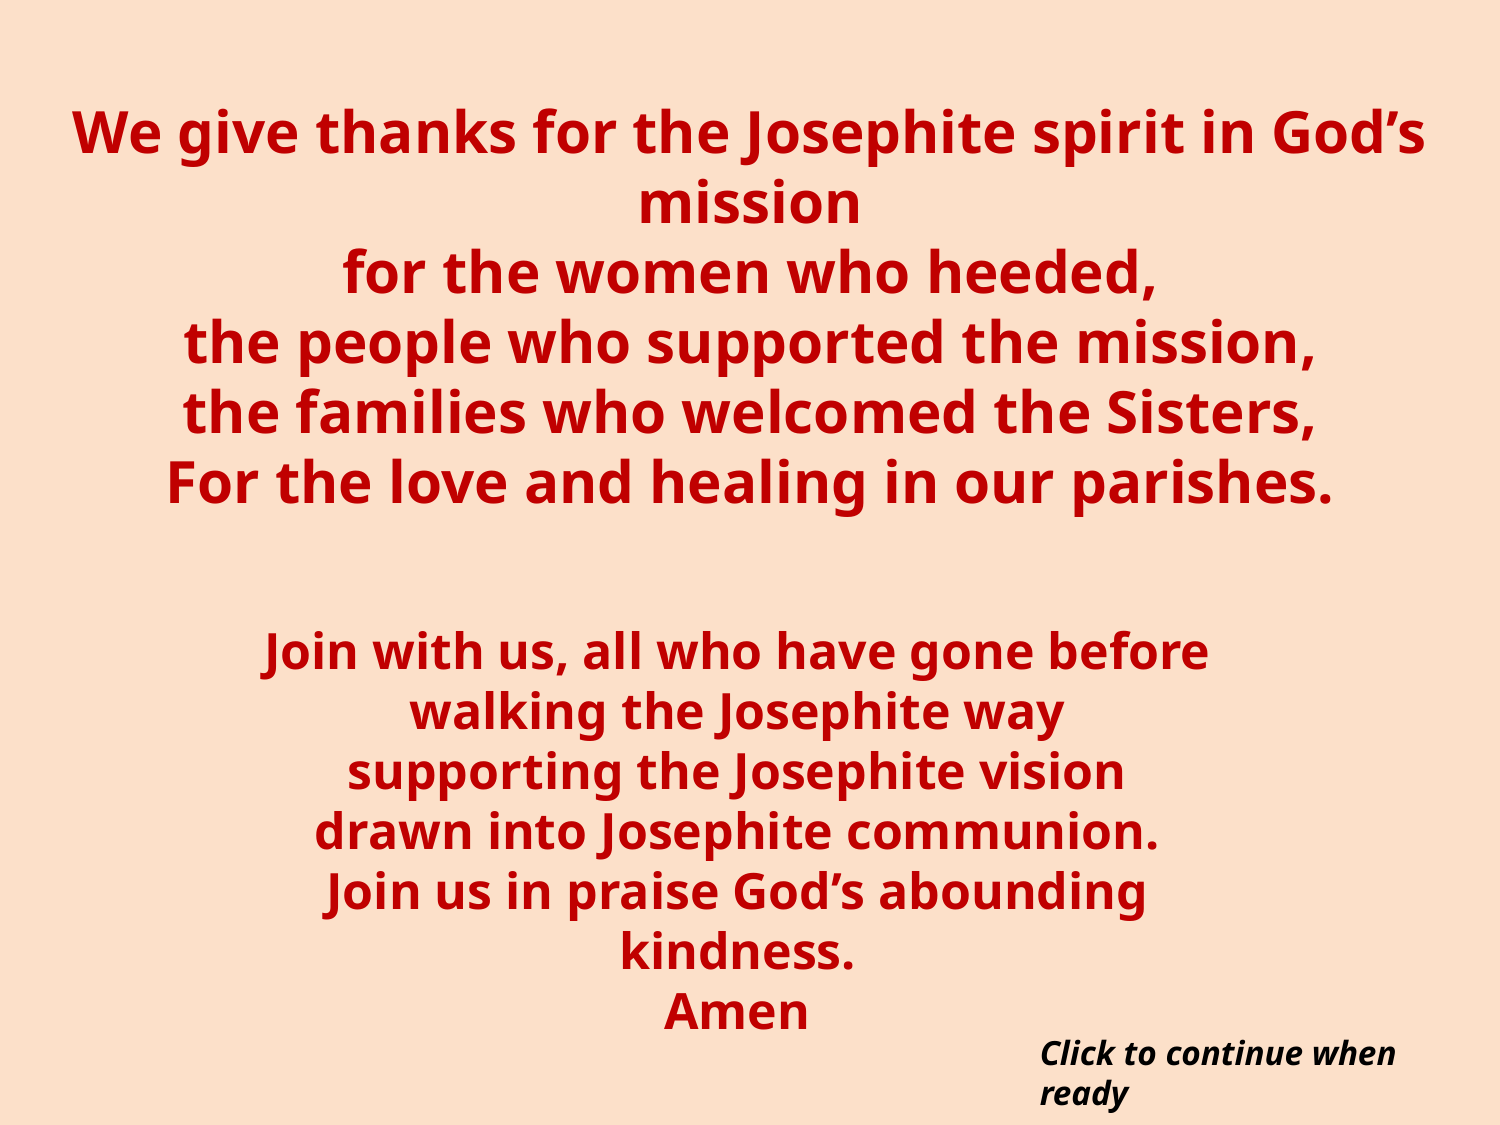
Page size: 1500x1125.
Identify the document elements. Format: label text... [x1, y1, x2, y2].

text_box We give thanks for the Josephite spirit in God’s mission for the women who heeded, the people who supported the mission, the families who welcomed the Sisters, For the love and healing in our parishes. [50, 87, 1450, 523]
text_box Click to continue when ready [1025, 1024, 1500, 1120]
text_box Join with us, all who have gone before walking the Josephite way supporting the Josephite vision drawn into Josephite communion. Join us in praise God’s abounding kindness. Amen [225, 612, 1250, 1048]
